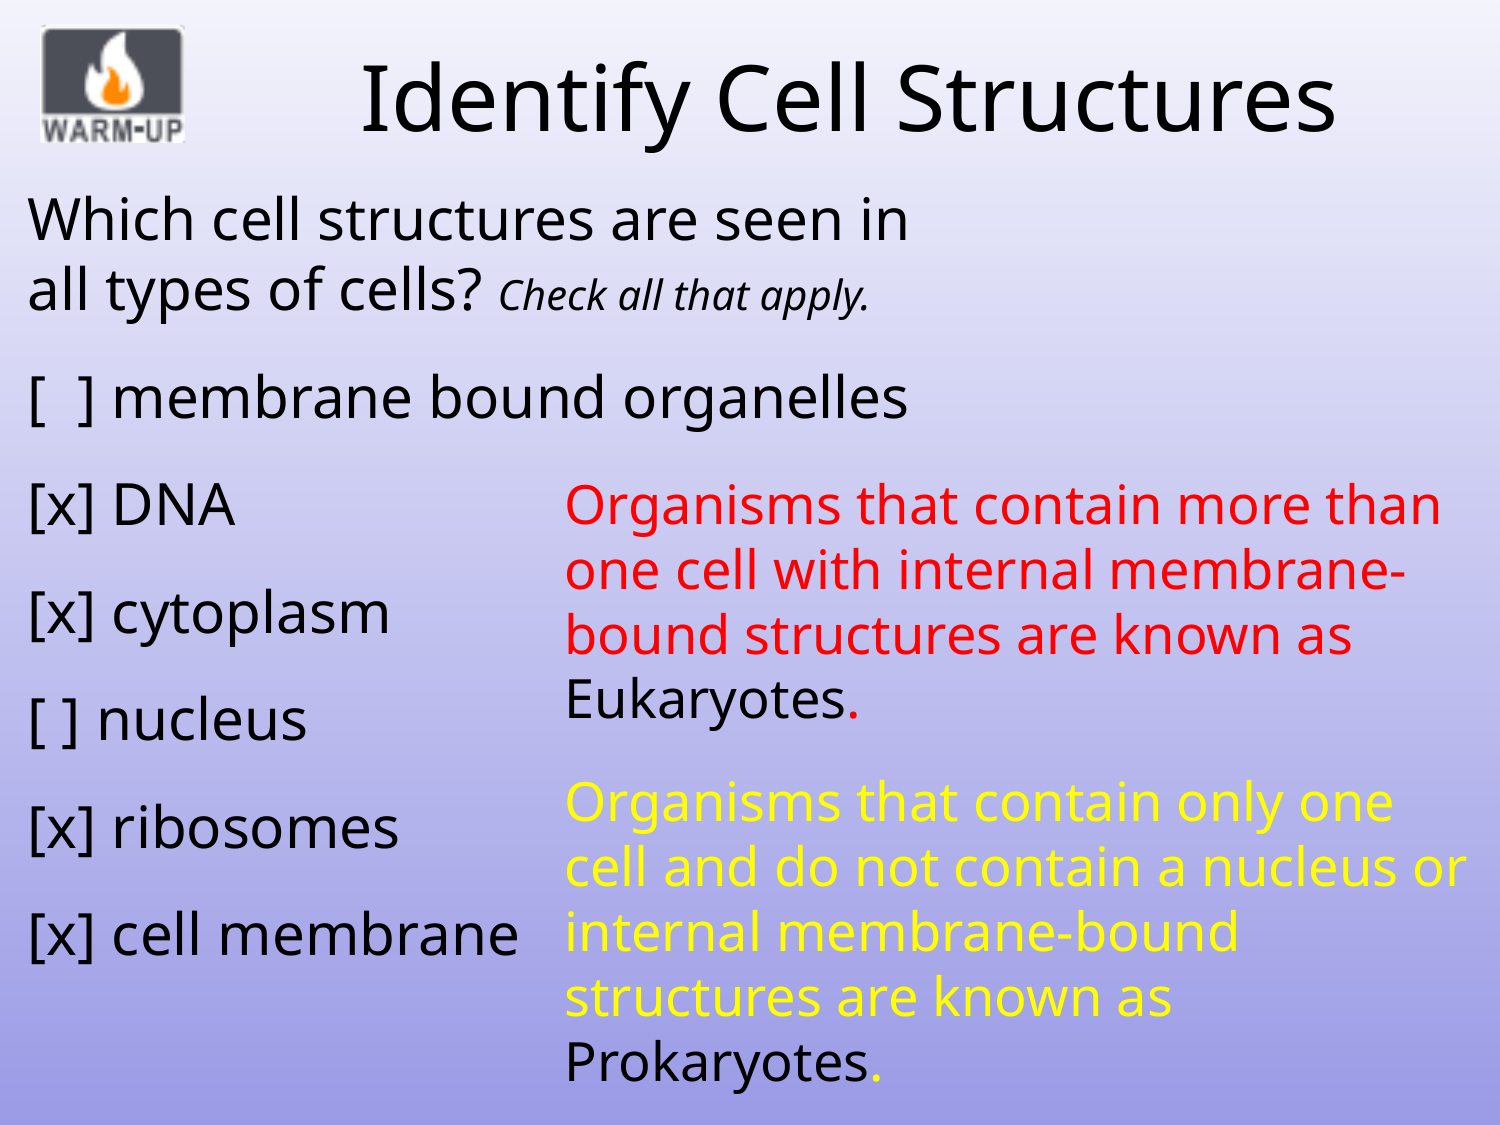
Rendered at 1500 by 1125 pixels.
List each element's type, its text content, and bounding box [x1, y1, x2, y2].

picture [39, 24, 186, 143]
list Organisms that contain more than one cell with internal membrane-bound structures are known as Eukaryotes. Organisms that contain only one cell and do not contain a nucleus or internal membrane-bound structures are known as Prokaryotes. [537, 462, 1500, 1113]
list Which cell structures are seen in all types of cells? Check all that apply. [ ] membrane bound organelles [x] DNA [x] cytoplasm [ ] nucleus [x] ribosomes [x] cell membrane [12, 174, 950, 1075]
title Identify Cell Structures [137, 0, 1413, 189]
